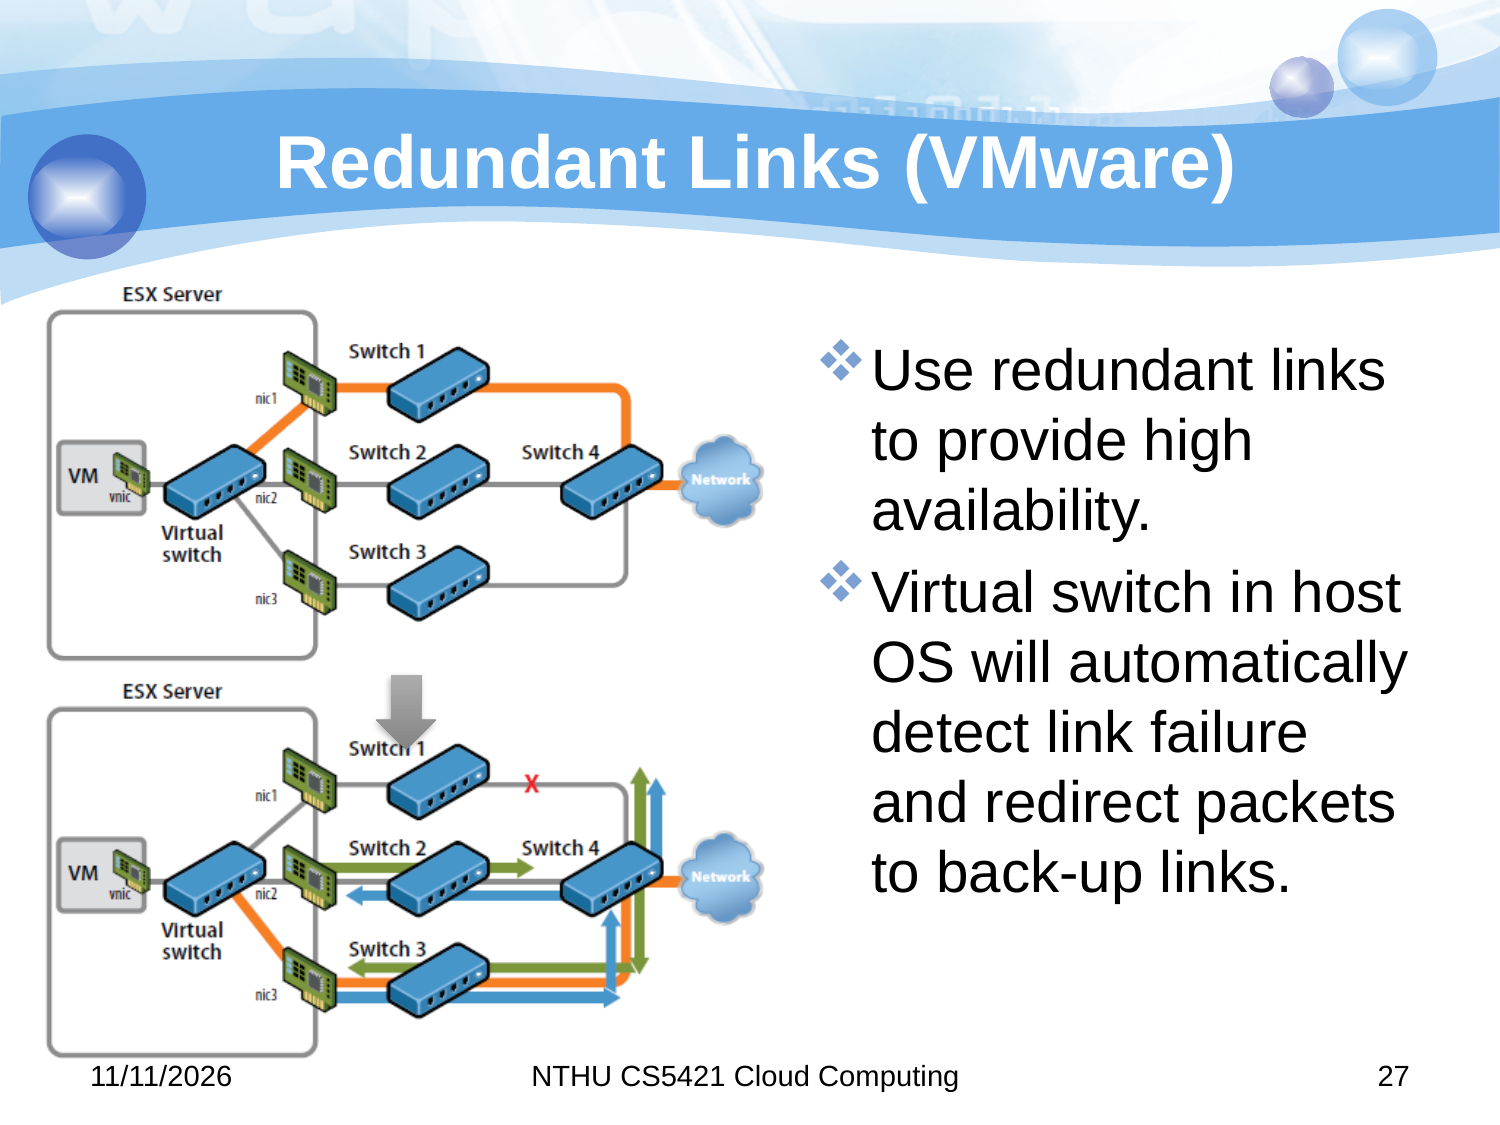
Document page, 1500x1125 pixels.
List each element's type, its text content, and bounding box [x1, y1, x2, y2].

slide_number 27 [1074, 1050, 1425, 1103]
footer NTHU CS5421 Cloud Computing [512, 1050, 988, 1103]
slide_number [75, 1077, 425, 1103]
picture [37, 274, 775, 1068]
title Redundant Links (VMware) [150, 112, 1363, 205]
picture [0, 0, 1500, 112]
list Use redundant links to provide high availability. Virtual switch in host OS will automatically detect link failure and redirect packets to back-up links. [800, 324, 1425, 863]
